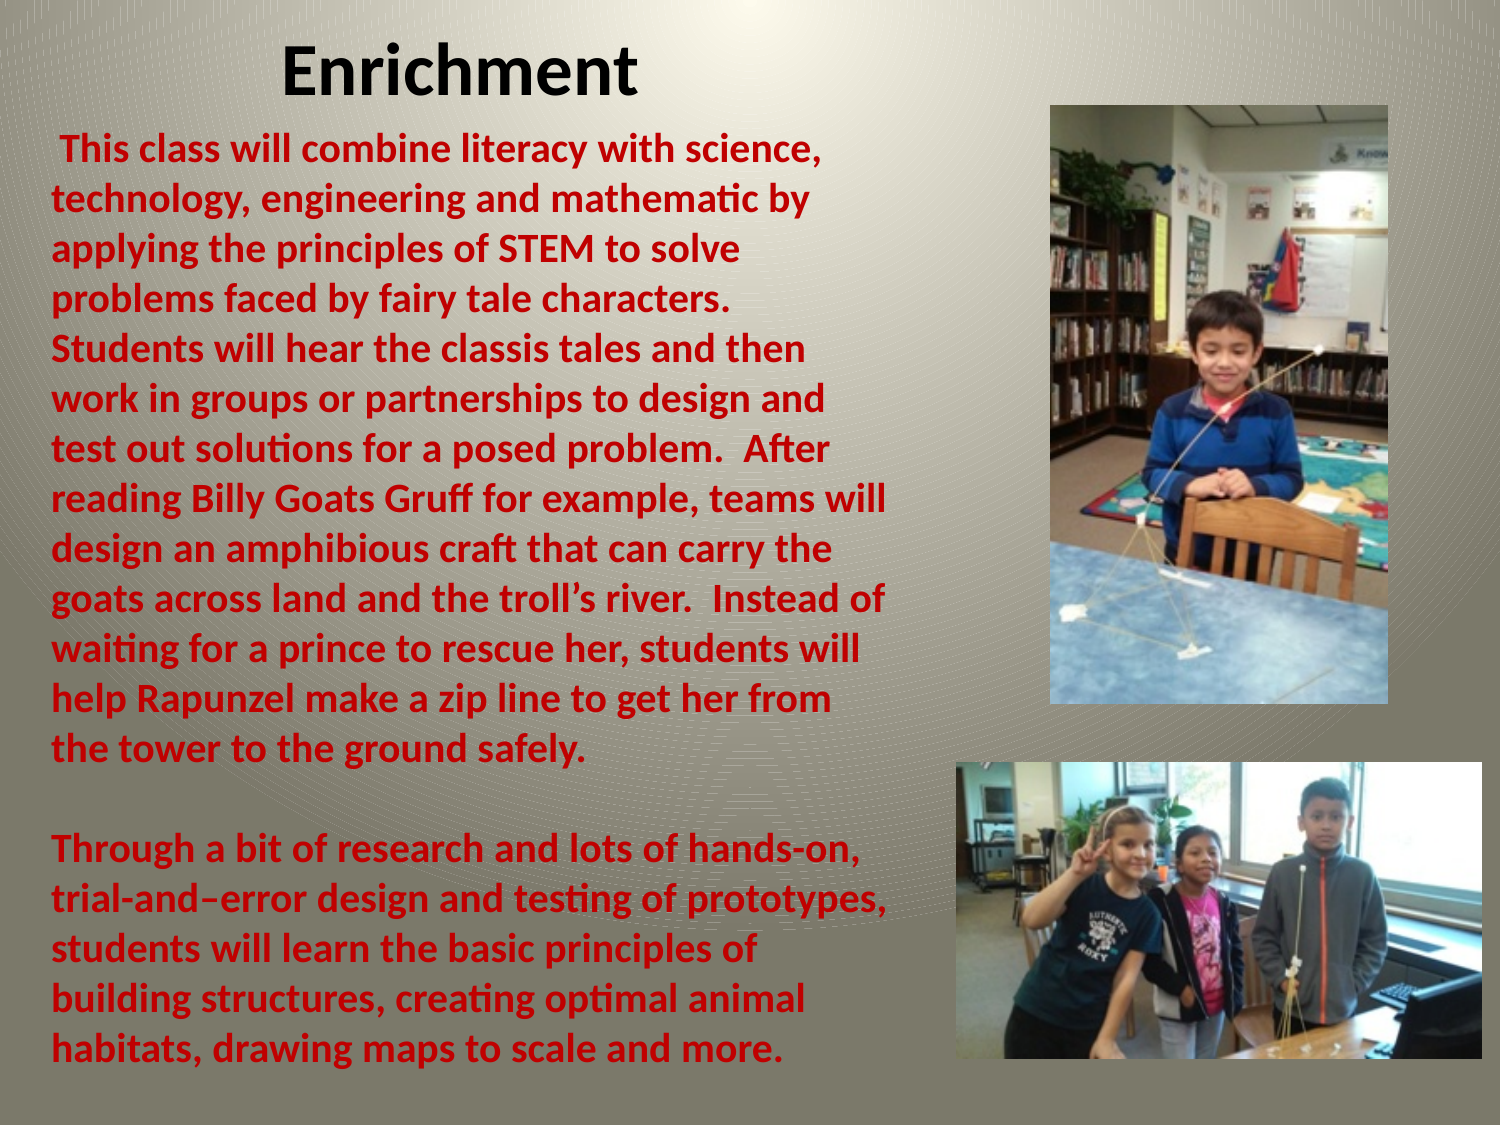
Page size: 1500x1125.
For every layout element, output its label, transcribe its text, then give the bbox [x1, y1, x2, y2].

title Enrichment [75, 0, 846, 113]
picture [955, 762, 1482, 1059]
text_box This class will combine literacy with science, technology, engineering and mathematic by applying the principles of STEM to solve problems faced by fairy tale characters. Students will hear the classis tales and then work in groups or partnerships to design and test out solutions for a posed problem. After reading Billy Goats Gruff for example, teams will design an amphibious craft that can carry the goats across land and the troll’s river. Instead of waiting for a prince to rescue her, students will help Rapunzel make a zip line to get her from the tower to the ground safely. Through a bit of research and lots of hands-on, trial-and–error design and testing of prototypes, students will learn the basic principles of building structures, creating optimal animal habitats, drawing maps to scale and more. [36, 113, 913, 1079]
picture [1049, 105, 1388, 705]
